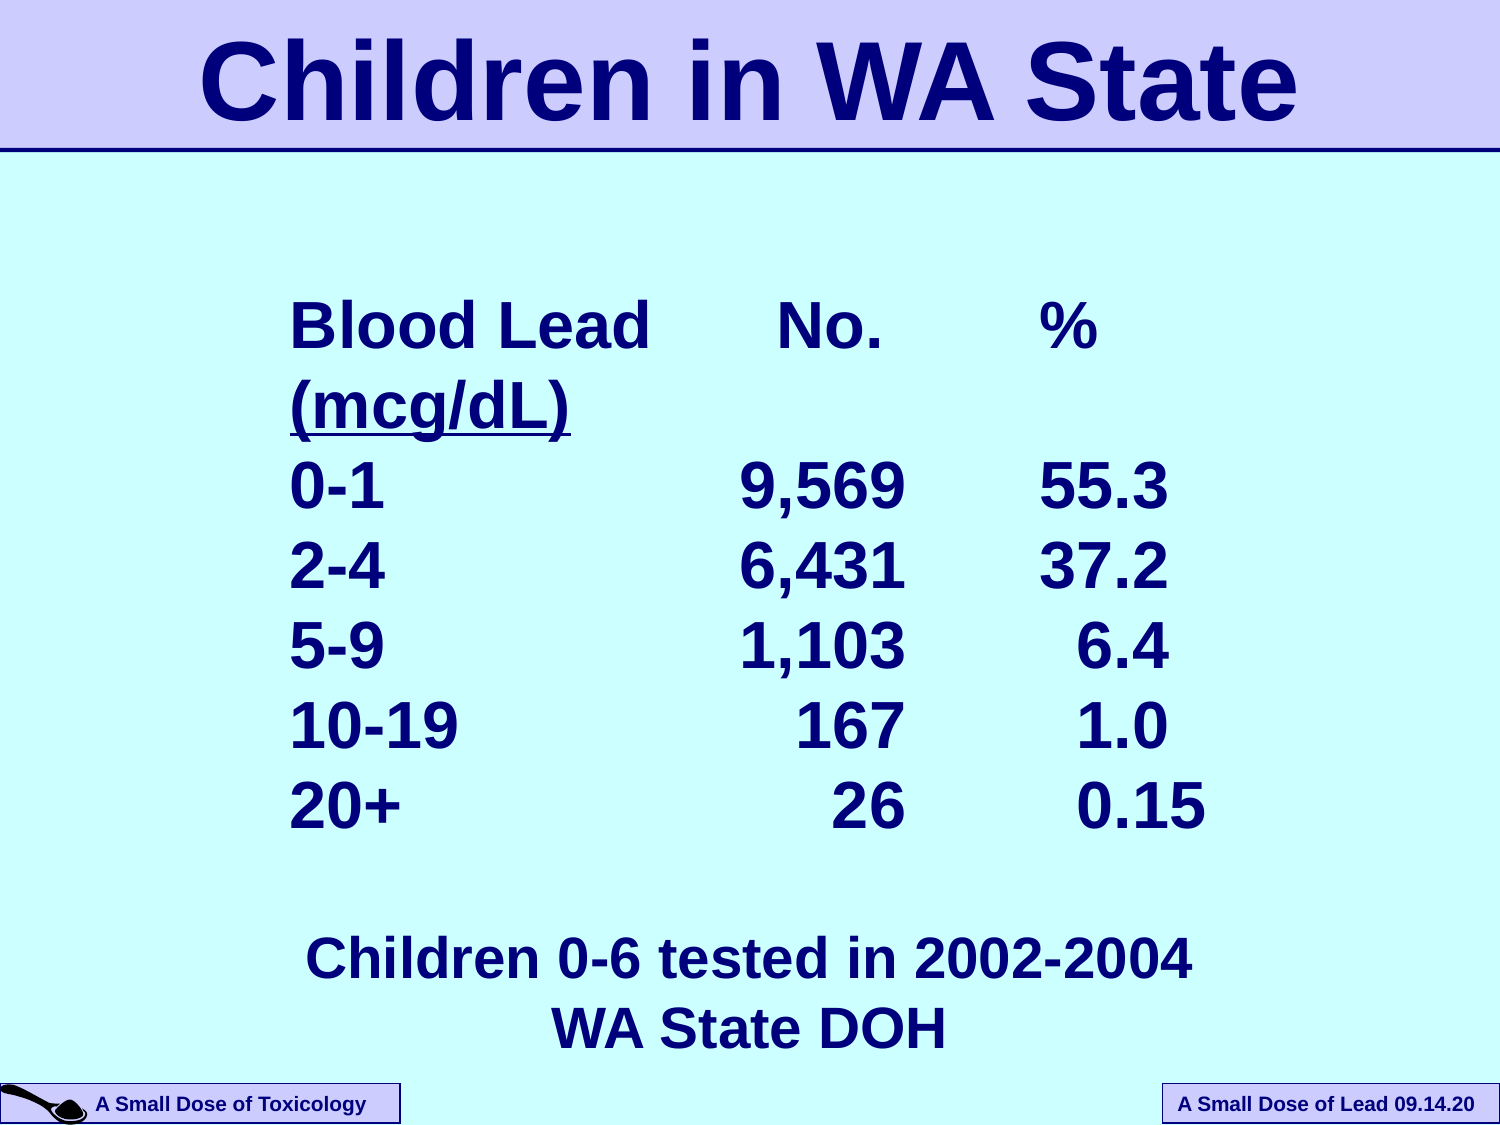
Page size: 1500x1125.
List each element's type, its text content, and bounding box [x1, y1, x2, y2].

text_box Children 0-6 tested in 2002-2004 WA State DOH [287, 912, 1213, 1068]
text_box Blood Lead No. % (mcg/dL) 0-1 9,569 55.3 2-4 6,431 37.2 5-9 1,103 6.4 10-19 167 1.0 20+ 26 0.15 [274, 274, 1238, 850]
title Children in WA State [81, 0, 1419, 150]
